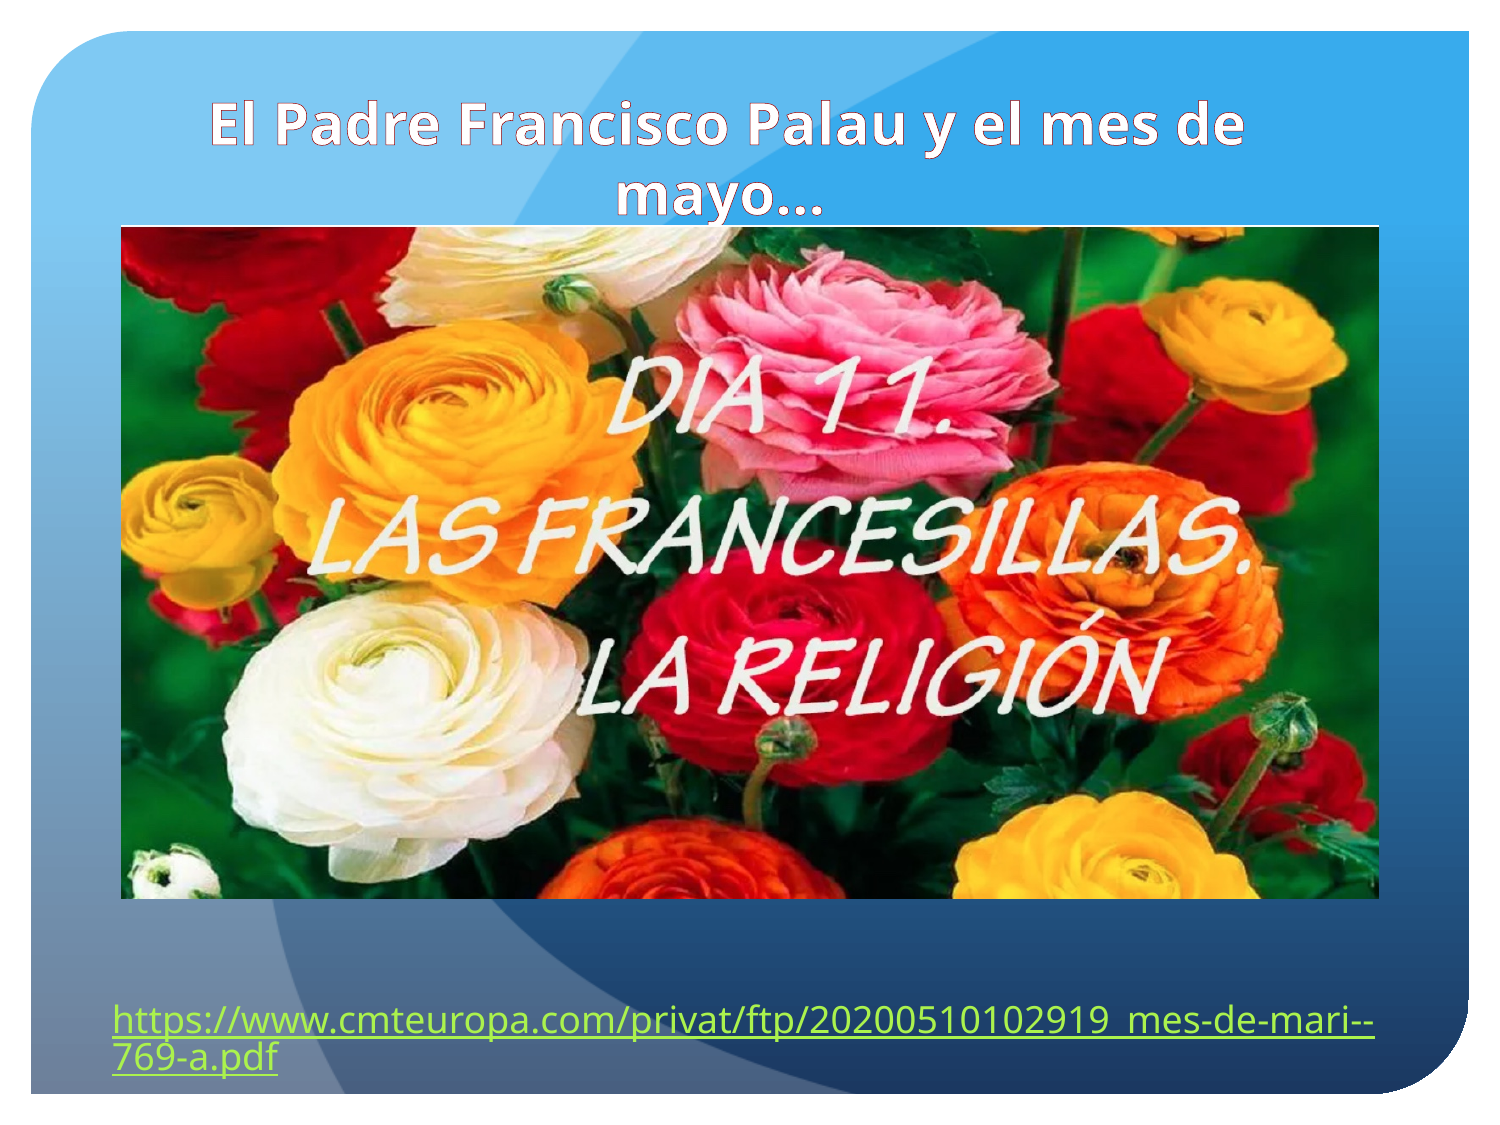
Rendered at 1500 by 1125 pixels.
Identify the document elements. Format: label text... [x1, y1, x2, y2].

text_box El Padre Francisco Palau y el mes de mayo… [98, 79, 1356, 234]
text_box https://www.cmteuropa.com/privat/ftp/20200510102919_mes-de-mari--769-a.pdf [97, 988, 1403, 1055]
picture [26, 30, 1474, 1095]
